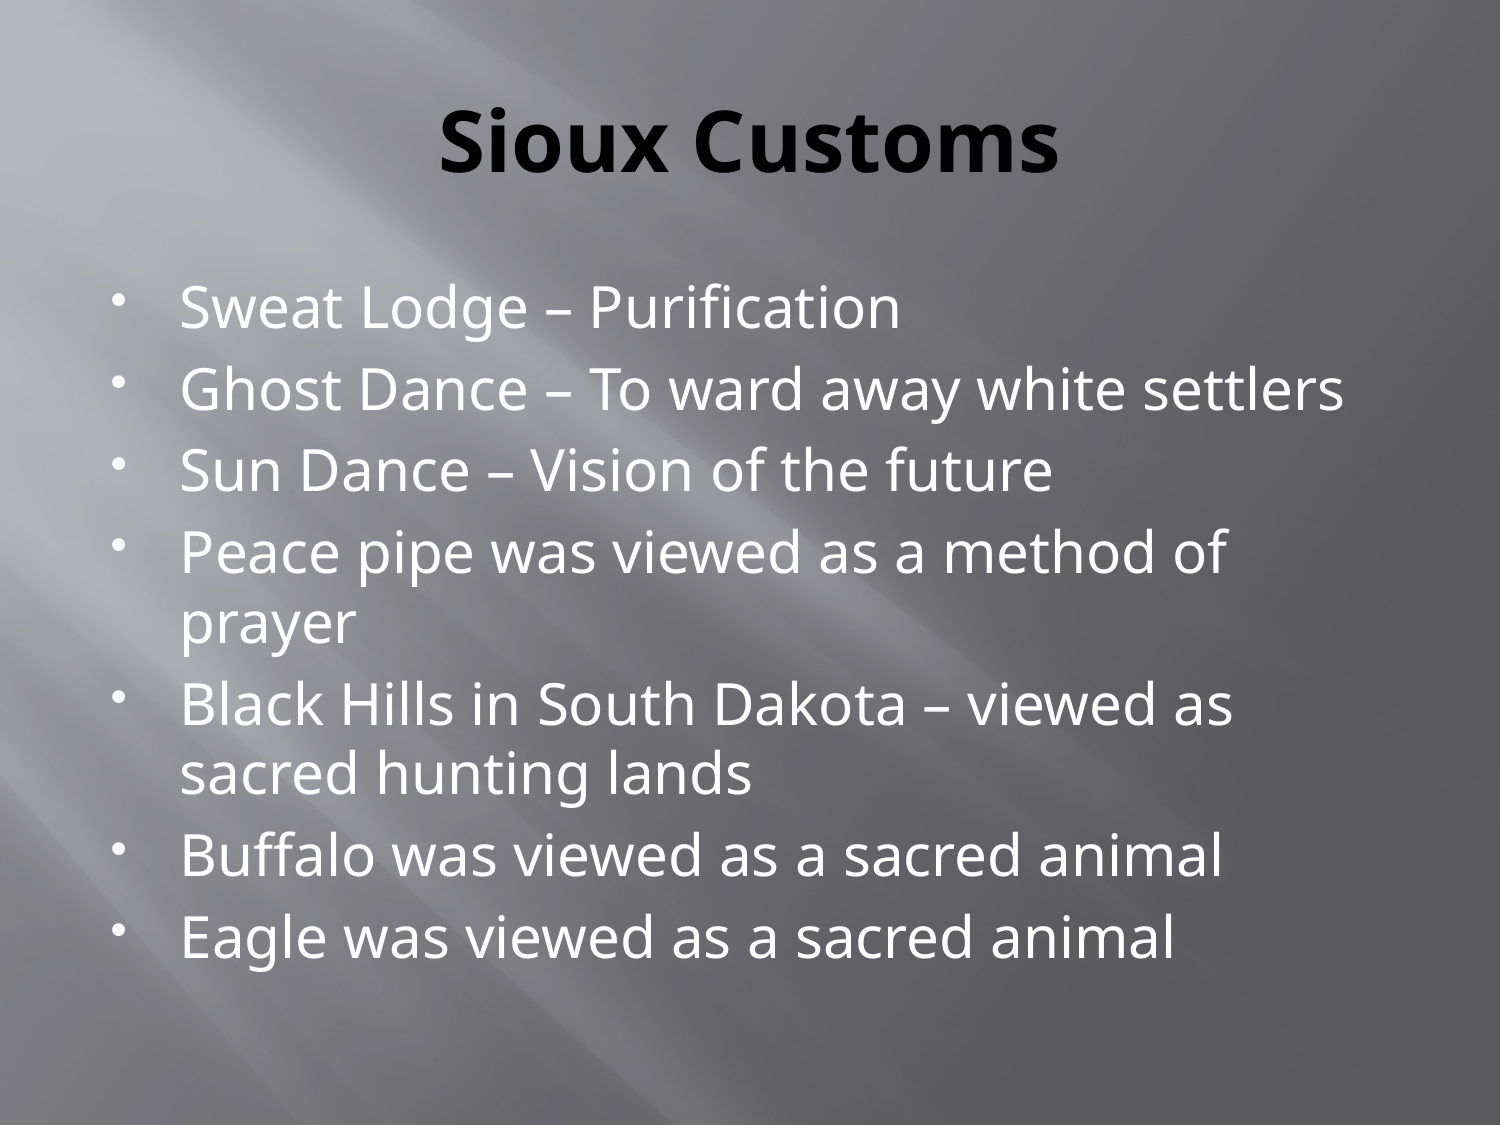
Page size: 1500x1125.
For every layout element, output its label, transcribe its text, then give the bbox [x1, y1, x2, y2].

title Sioux Customs [75, 45, 1425, 233]
list Sweat Lodge – Purification Ghost Dance – To ward away white settlers Sun Dance – Vision of the future Peace pipe was viewed as a method of prayer Black Hills in South Dakota – viewed as sacred hunting lands Buffalo was viewed as a sacred animal Eagle was viewed as a sacred animal [75, 262, 1425, 1035]
